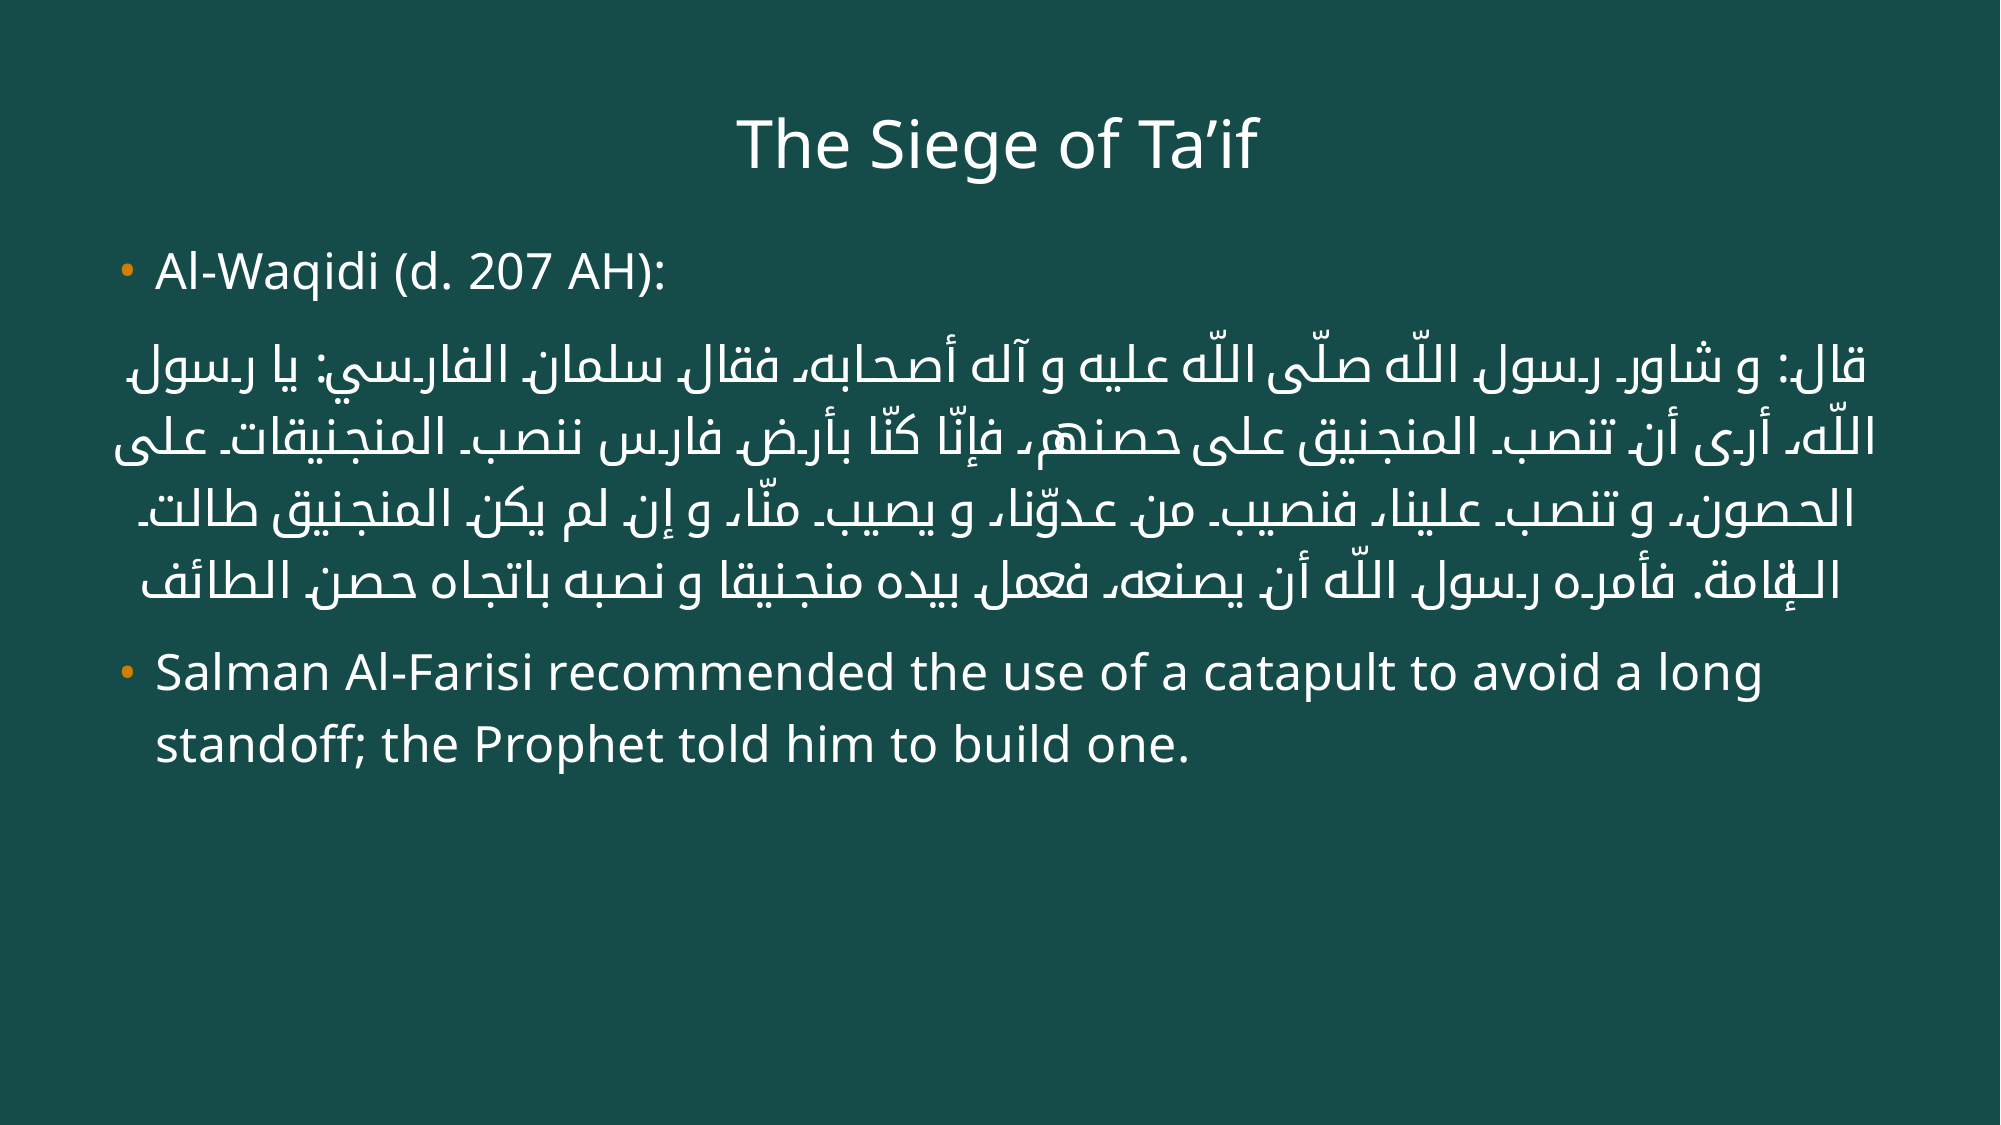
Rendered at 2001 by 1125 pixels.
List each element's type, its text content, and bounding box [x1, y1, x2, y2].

list Al-Waqidi (d. 207 AH): قال: و شاور رسول اللّه صلّى اللّه عليه و آله أصحابه، فقال سلمان الفارسي: يا رسول اللّه، أرى أن تنصب المنجنيق على حصنهم، فإنّا كنّا بأرض فارس ننصب المنجنيقات على الحصون، و تنصب علينا، فنصيب من عدوّنا، و يصيب منّا، و إن لم يكن المنجنيق طالت الإقامة. فأمره رسول اللّه أن يصنعه، فعمل بيده منجنيقا و نصبه باتجاه حصن الطائف‌ Salman Al-Farisi recommended the use of a catapult to avoid a long standoff; the Prophet told him to build one. [118, 227, 1878, 947]
title The Siege of Ta’if [118, 101, 1878, 227]
